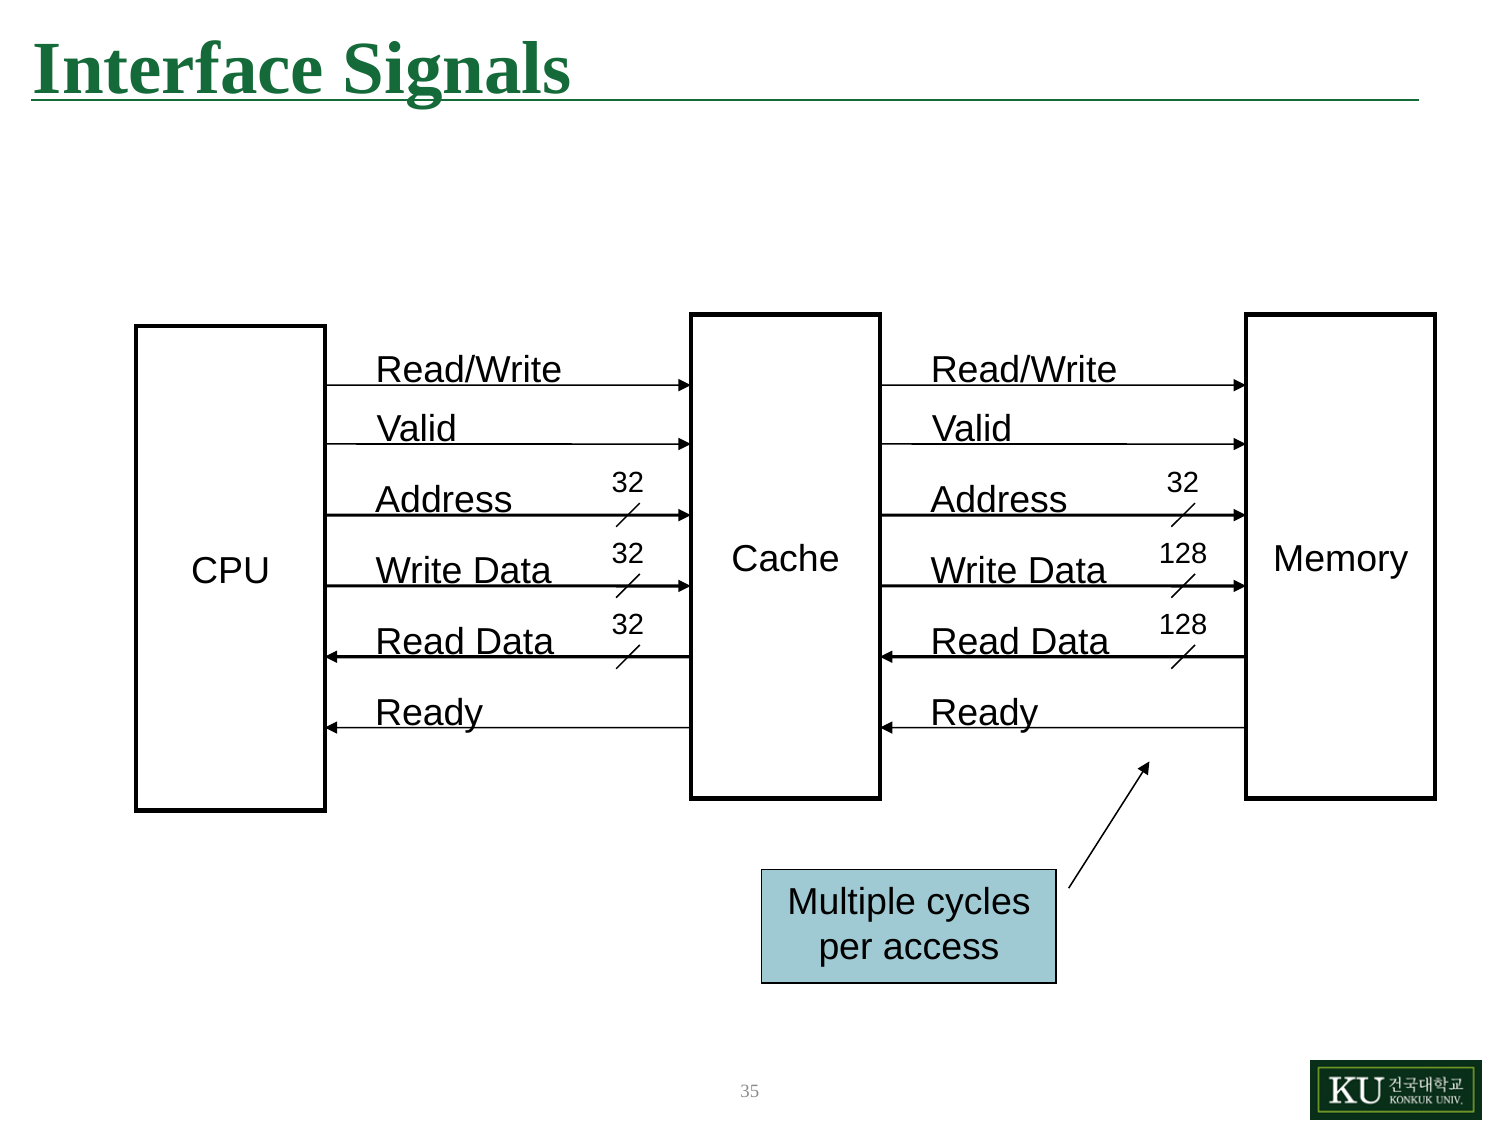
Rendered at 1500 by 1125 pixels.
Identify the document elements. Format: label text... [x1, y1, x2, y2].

text_box Address [915, 467, 1083, 528]
text_box [578, 378, 691, 392]
text_box Multiple cycles per access [761, 869, 1057, 983]
text_box Write Data [915, 538, 1122, 599]
text_box CPU [135, 325, 325, 811]
text_box [1184, 508, 1247, 522]
text_box Multiple cycles per access [1068, 761, 1150, 889]
text_box [324, 650, 360, 663]
text_box 128 [1143, 597, 1223, 648]
text_box Ready [360, 680, 499, 741]
text_box Ready [915, 680, 1054, 741]
text_box Valid [361, 396, 472, 457]
text_box Write Data [360, 538, 567, 599]
text_box [628, 508, 691, 522]
text_box [879, 721, 915, 734]
text_box Cache [690, 314, 880, 799]
text_box [1133, 378, 1247, 392]
picture [1310, 1060, 1482, 1120]
slide_number 35 [559, 1060, 941, 1120]
text_box [324, 721, 360, 734]
text_box 32 [596, 455, 659, 506]
text_box Read Data [915, 609, 1125, 670]
text_box Address [360, 467, 528, 528]
text_box Memory [1246, 314, 1436, 799]
text_box [1122, 579, 1247, 593]
text_box Read/Write [916, 337, 1133, 398]
text_box Valid [917, 396, 1028, 457]
text_box [567, 579, 691, 593]
text_box [1028, 437, 1247, 451]
text_box 32 [1151, 455, 1215, 506]
text_box Read Data [360, 609, 570, 670]
text_box 32 [596, 526, 659, 577]
text_box [472, 437, 691, 451]
text_box 128 [1143, 526, 1223, 577]
title Interface Signals [17, 10, 1396, 121]
text_box 32 [596, 597, 659, 648]
text_box [879, 650, 915, 663]
text_box Read/Write [360, 337, 578, 398]
